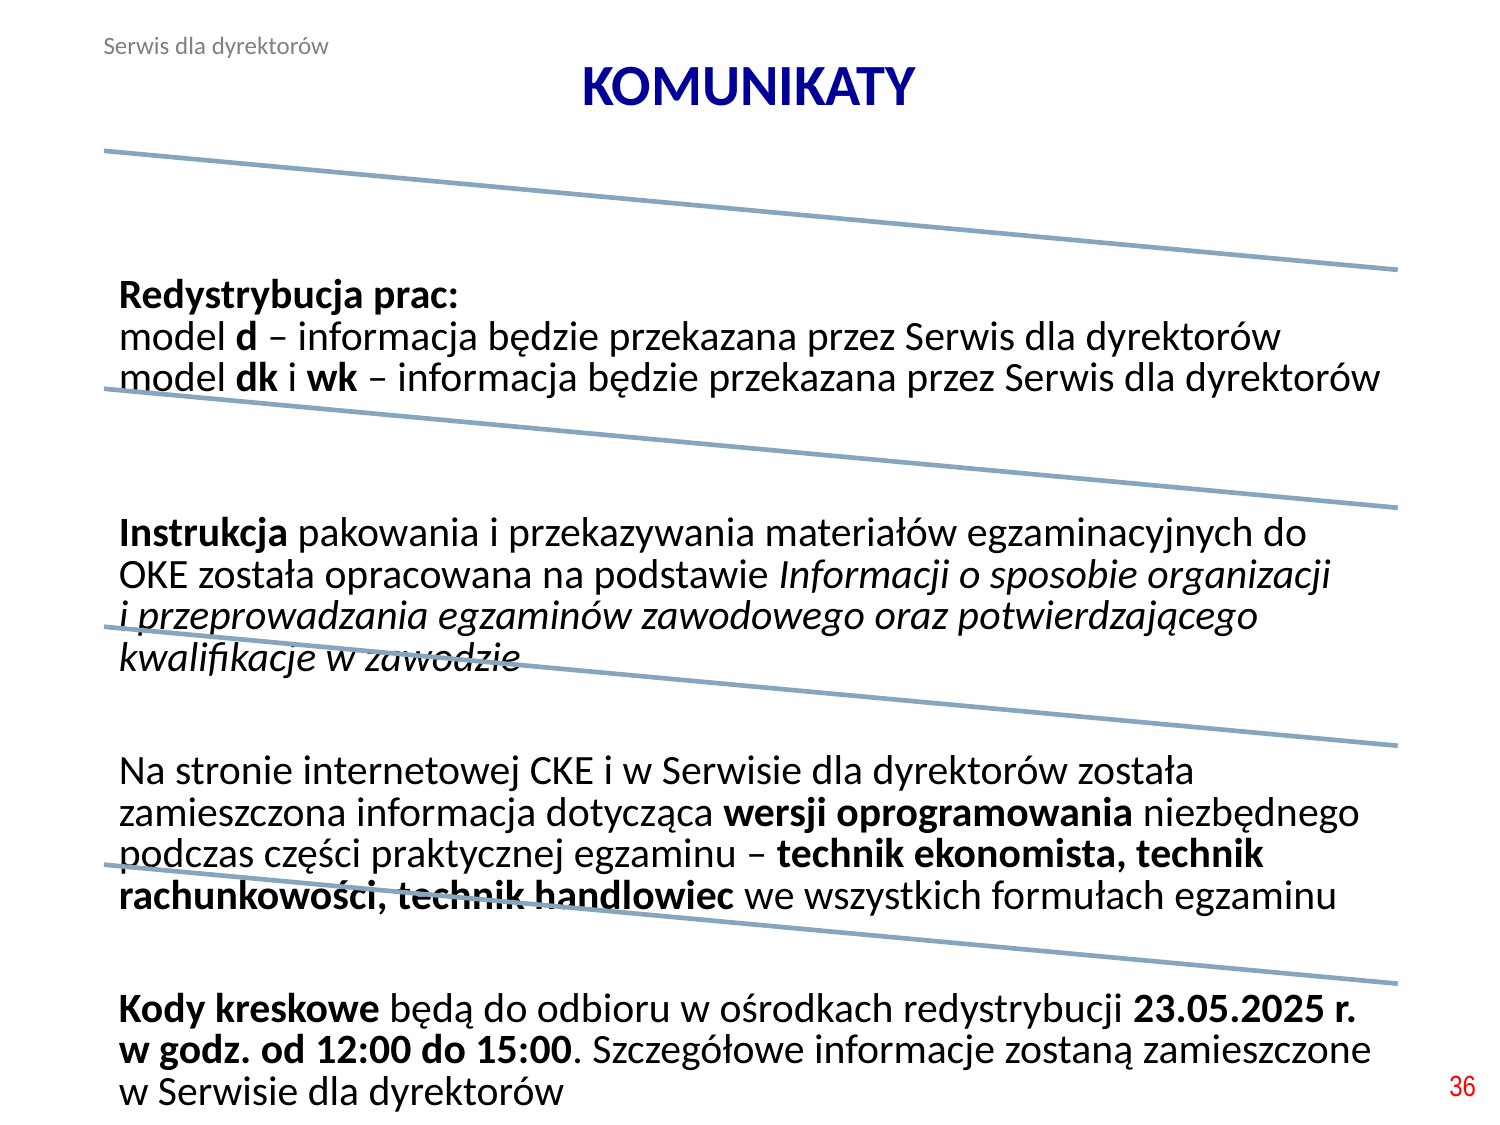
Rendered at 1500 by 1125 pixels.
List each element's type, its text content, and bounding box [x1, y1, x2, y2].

text_box KOMUNIKATY [102, 56, 1396, 117]
slide_number 36 [1153, 1054, 1491, 1115]
text_box Serwis dla dyrektorów [88, 22, 490, 68]
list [103, 150, 1398, 1103]
